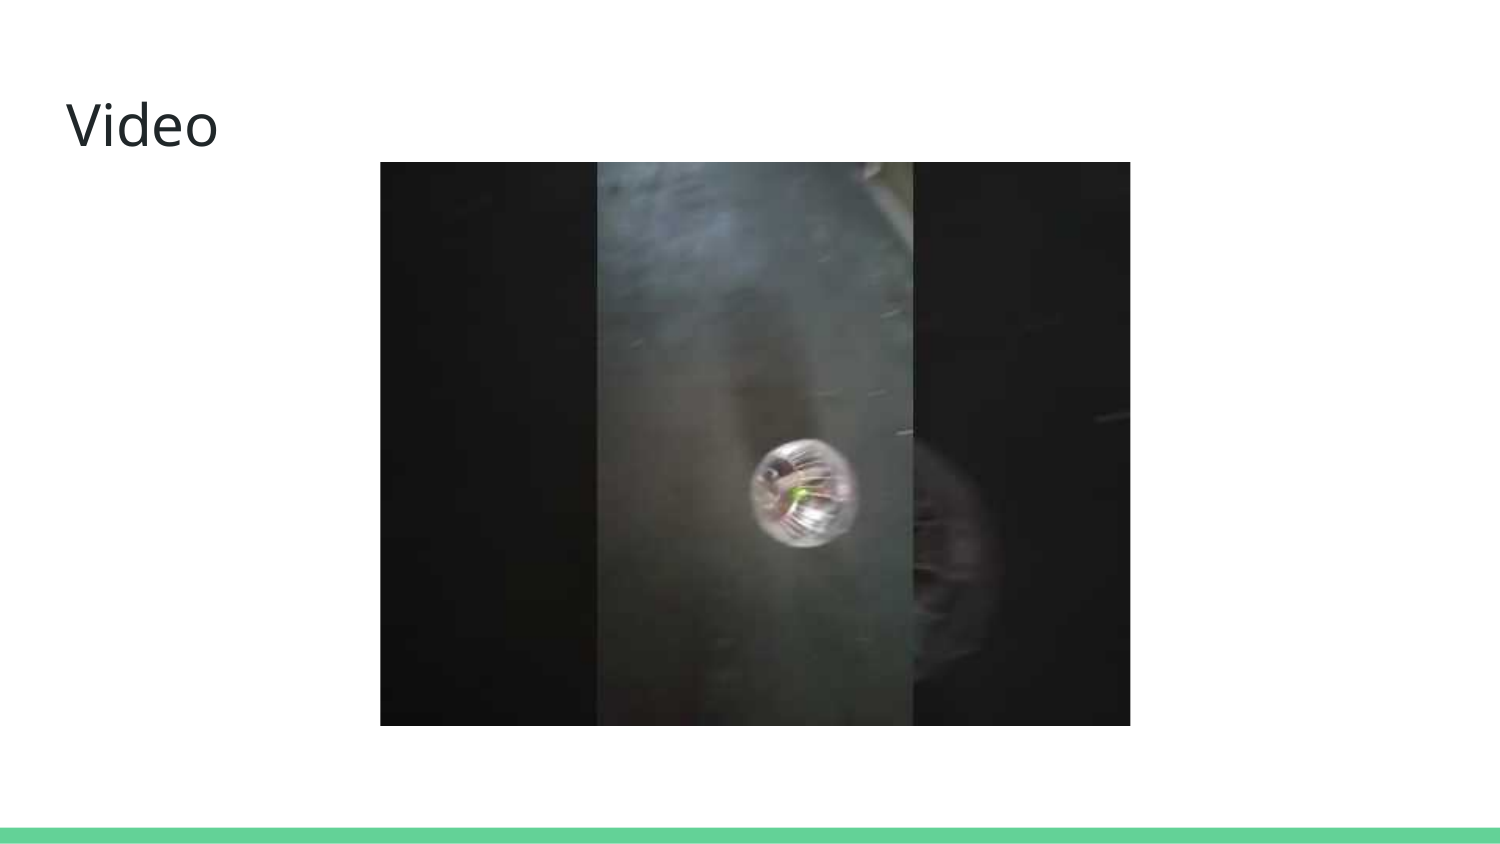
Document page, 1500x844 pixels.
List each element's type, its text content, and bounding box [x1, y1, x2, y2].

title Video [51, 72, 1449, 167]
text_box [380, 162, 1131, 726]
